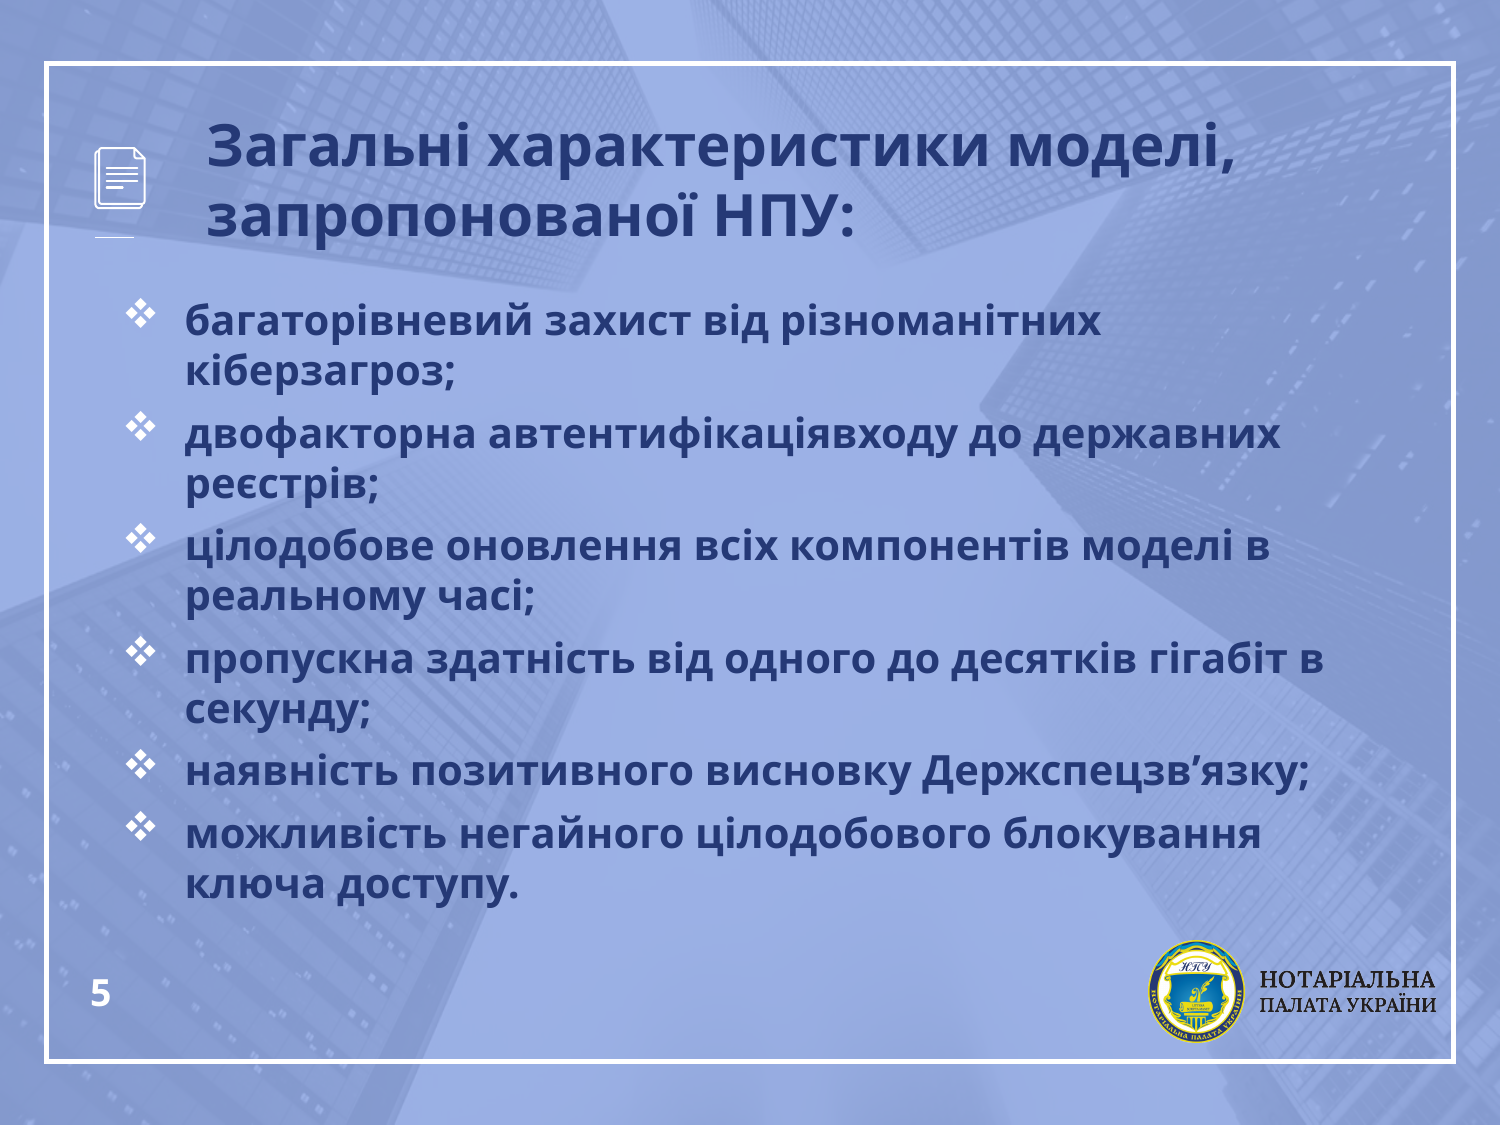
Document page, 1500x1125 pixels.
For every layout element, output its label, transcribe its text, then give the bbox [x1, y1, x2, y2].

picture [1147, 940, 1436, 1044]
text_box Загальні характеристики моделі, запропонованої НПУ: [191, 93, 1400, 188]
slide_number 5 [75, 916, 165, 1036]
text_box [95, 148, 145, 209]
list багаторівневий захист від різноманітних кіберзагроз; двофакторна автентифікаціявходу до державних реєстрів; цілодобове оновлення всіх компонентів моделі в реальному часі; пропускна здатність від одного до десятків гігабіт в секунду; наявність позитивного висновку Держспецзв’язку; можливість негайного цілодобового блокування ключа доступу. [94, 278, 1400, 965]
